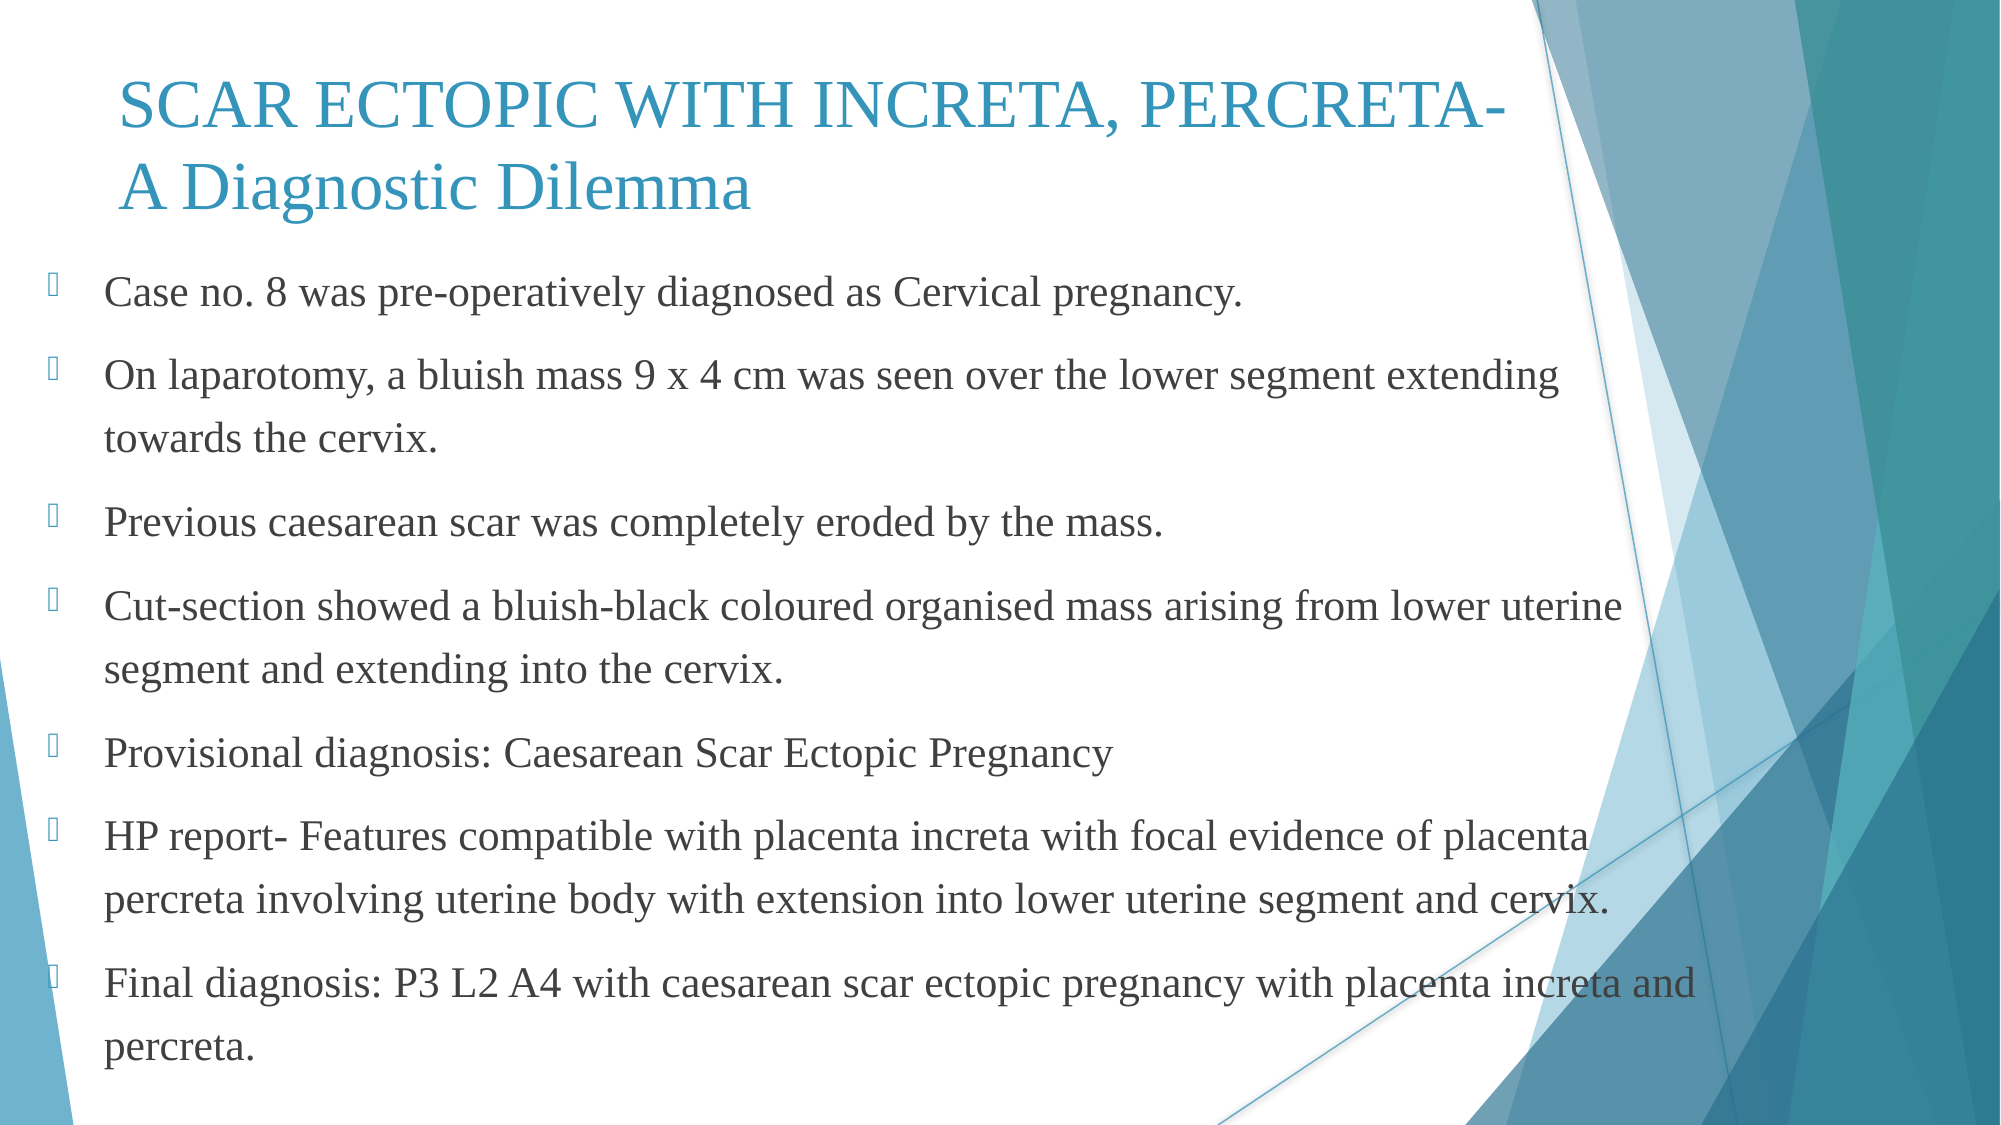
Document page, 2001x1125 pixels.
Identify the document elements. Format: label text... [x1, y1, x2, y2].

list Case no. 8 was pre-operatively diagnosed as Cervical pregnancy. On laparotomy, a bluish mass 9 x 4 cm was seen over the lower segment extending towards the cervix. Previous caesarean scar was completely eroded by the mass. Cut-section showed a bluish-black coloured organised mass arising from lower uterine segment and extending into the cervix. Provisional diagnosis: Caesarean Scar Ectopic Pregnancy HP report- Features compatible with placenta increta with focal evidence of placenta percreta involving uterine body with extension into lower uterine segment and cervix. Final diagnosis: P3 L2 A4 with caesarean scar ectopic pregnancy with placenta increta and percreta. [39, 243, 1716, 1096]
title SCAR ECTOPIC WITH INCRETA, PERCRETA- A Diagnostic Dilemma [110, 50, 1522, 222]
